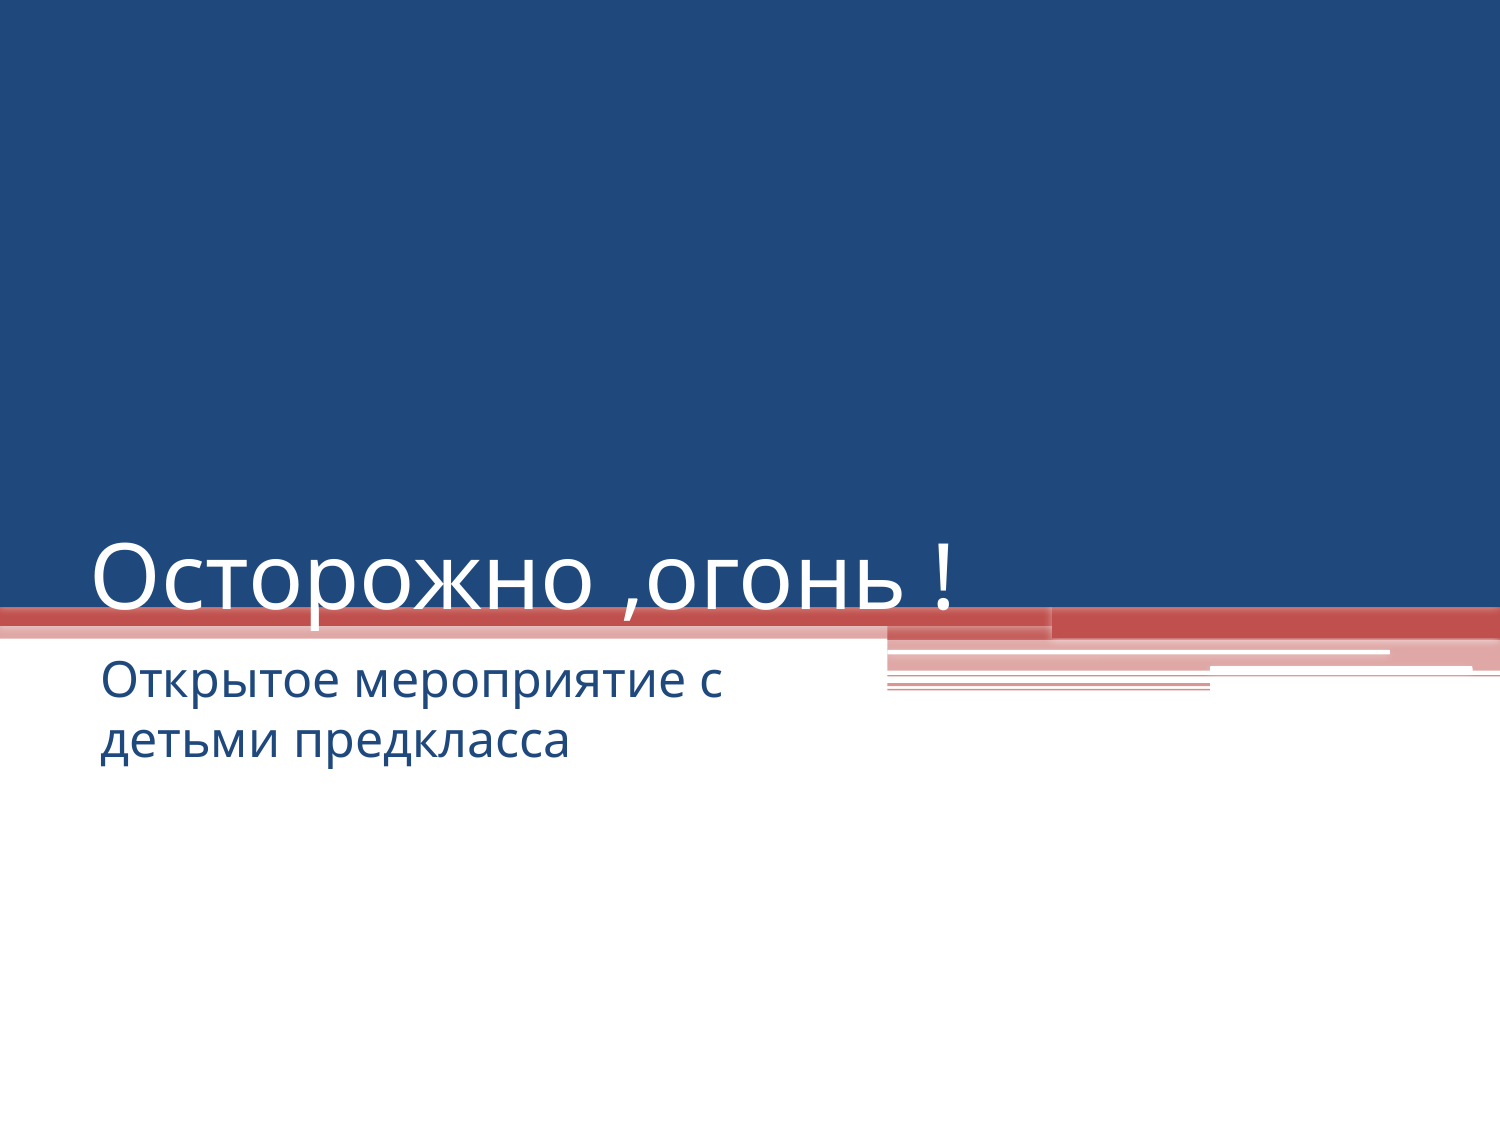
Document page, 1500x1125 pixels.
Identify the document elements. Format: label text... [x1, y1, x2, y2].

subtitle Открытое мероприятие с детьми предкласса [75, 639, 888, 928]
title Осторожно ,огонь ! [75, 394, 1463, 636]
